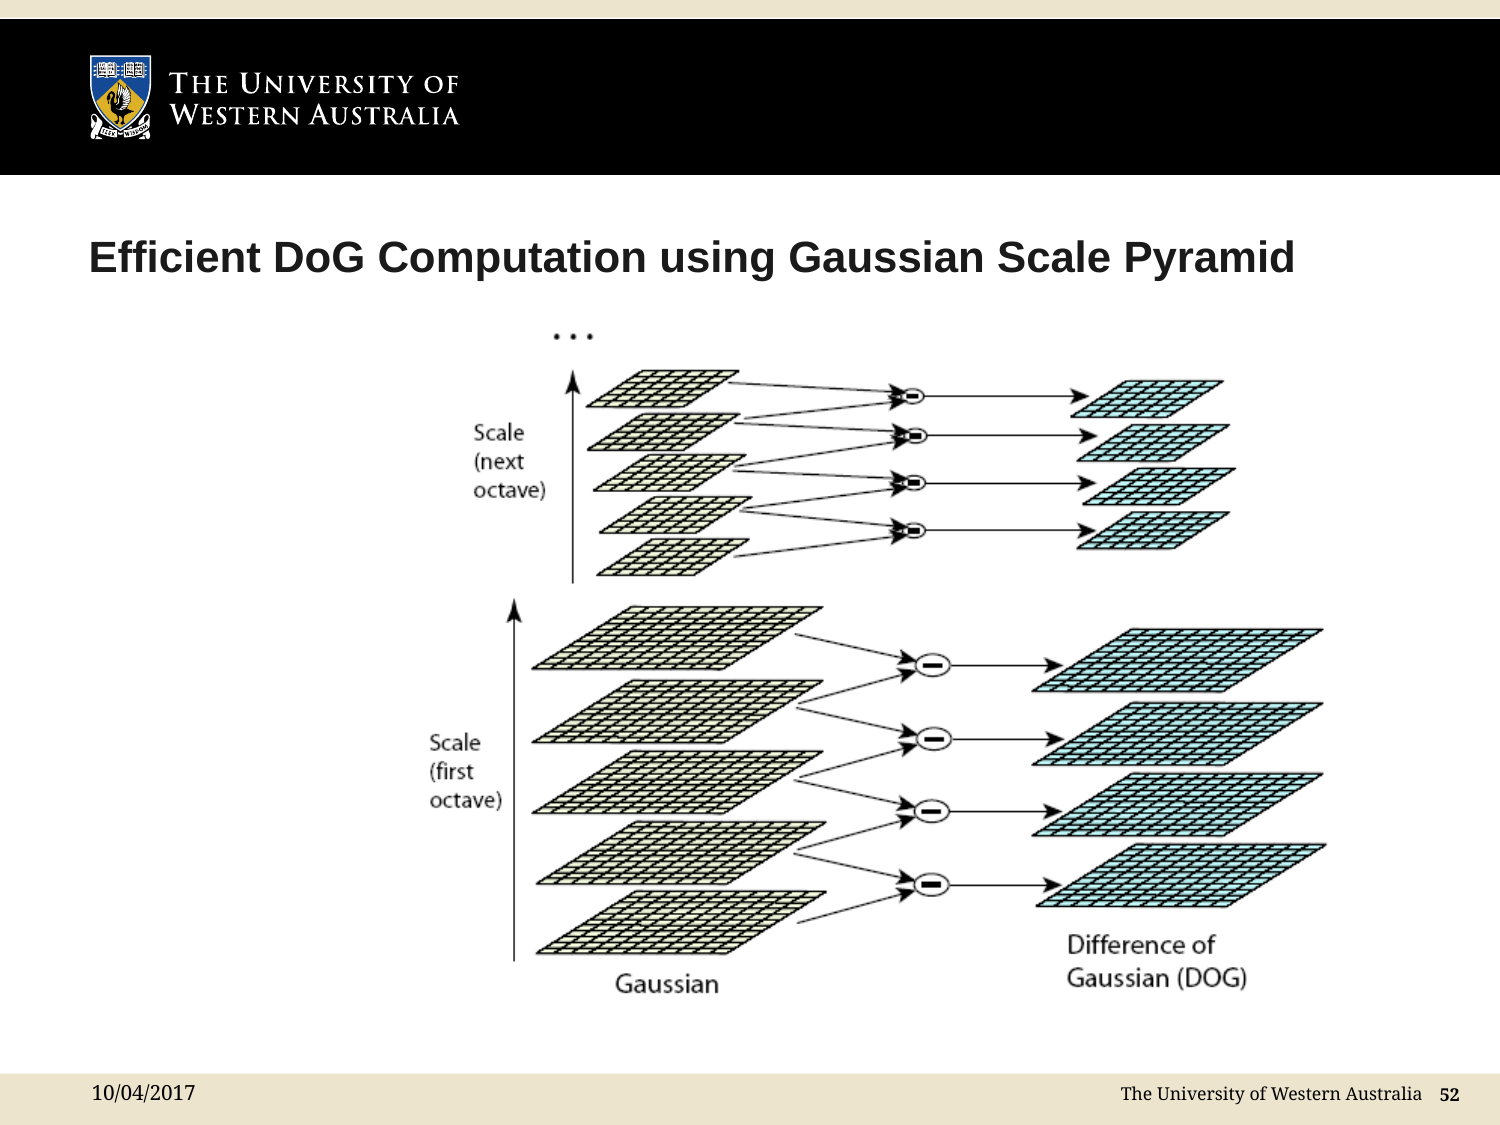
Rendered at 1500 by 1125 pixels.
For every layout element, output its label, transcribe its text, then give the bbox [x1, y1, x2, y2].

slide_number 52 [1411, 1070, 1483, 1122]
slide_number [76, 1061, 219, 1122]
title Efficient DoG Computation using Gaussian Scale Pyramid [73, 219, 1424, 291]
picture [383, 329, 1376, 1010]
